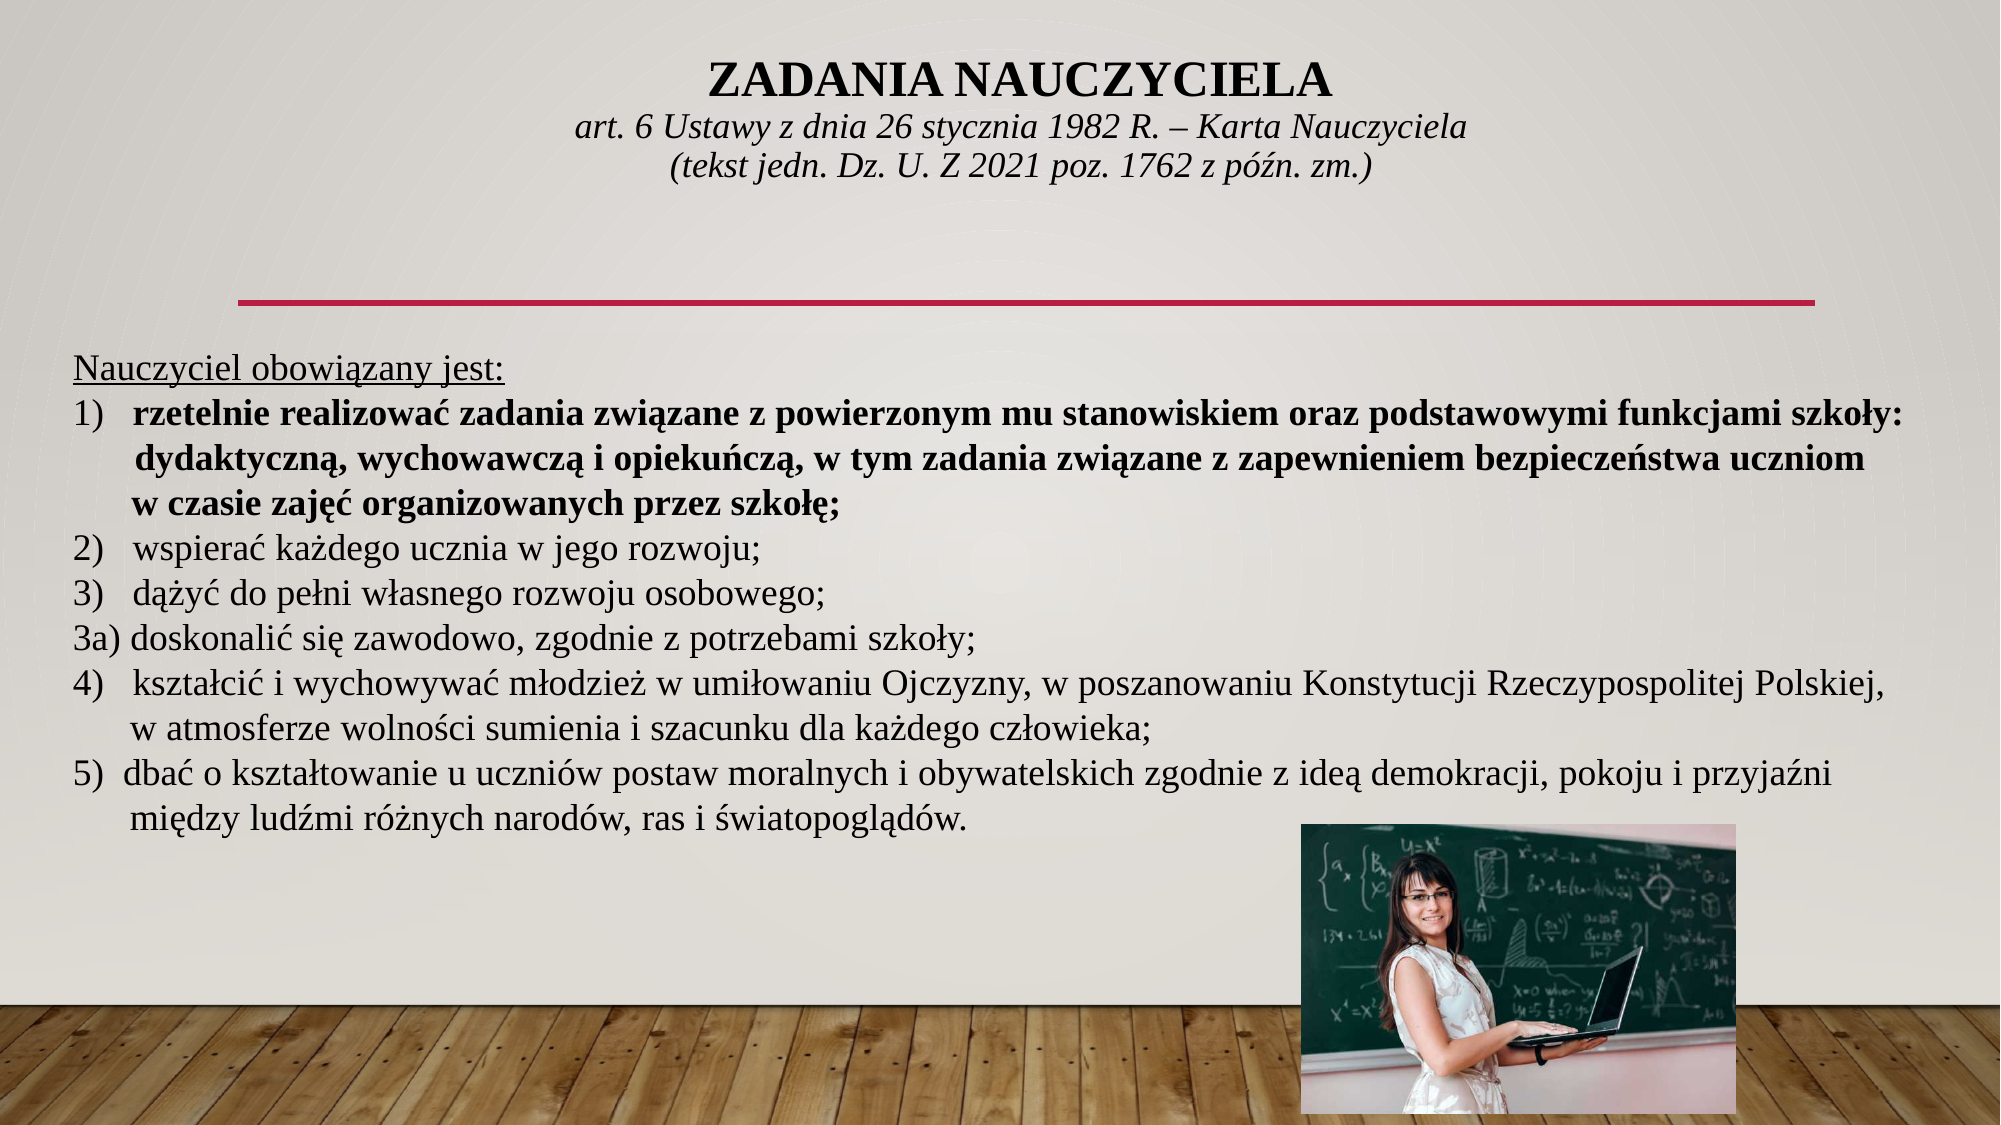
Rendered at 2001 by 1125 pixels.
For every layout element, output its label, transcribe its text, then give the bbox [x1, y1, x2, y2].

list Nauczyciel obowiązany jest: 1) rzetelnie realizować zadania związane z powierzonym mu stanowiskiem oraz podstawowymi funkcjami szkoły: dydaktyczną, wychowawczą i opiekuńczą, w tym zadania związane z zapewnieniem bezpieczeństwa uczniom w czasie zajęć organizowanych przez szkołę; 2) wspierać każdego ucznia w jego rozwoju; 3) dążyć do pełni własnego rozwoju osobowego; 3a) doskonalić się zawodowo, zgodnie z potrzebami szkoły; 4) kształcić i wychowywać młodzież w umiłowaniu Ojczyzny, w poszanowaniu Konstytucji Rzeczypospolitej Polskiej, w atmosferze wolności sumienia i szacunku dla każdego człowieka; 5) dbać o kształtowanie u uczniów postaw moralnych i obywatelskich zgodnie z ideą demokracji, pokoju i przyjaźni między ludźmi różnych narodów, ras i światopoglądów. [57, 245, 1961, 1115]
picture [0, 824, 2000, 1125]
title ZADANIA NAUCZYCIELA art. 6 Ustawy z dnia 26 stycznia 1982 R. – Karta Nauczyciela (tekst jedn. Dz. U. Z 2021 poz. 1762 z późn. zm.) [238, 45, 1814, 239]
